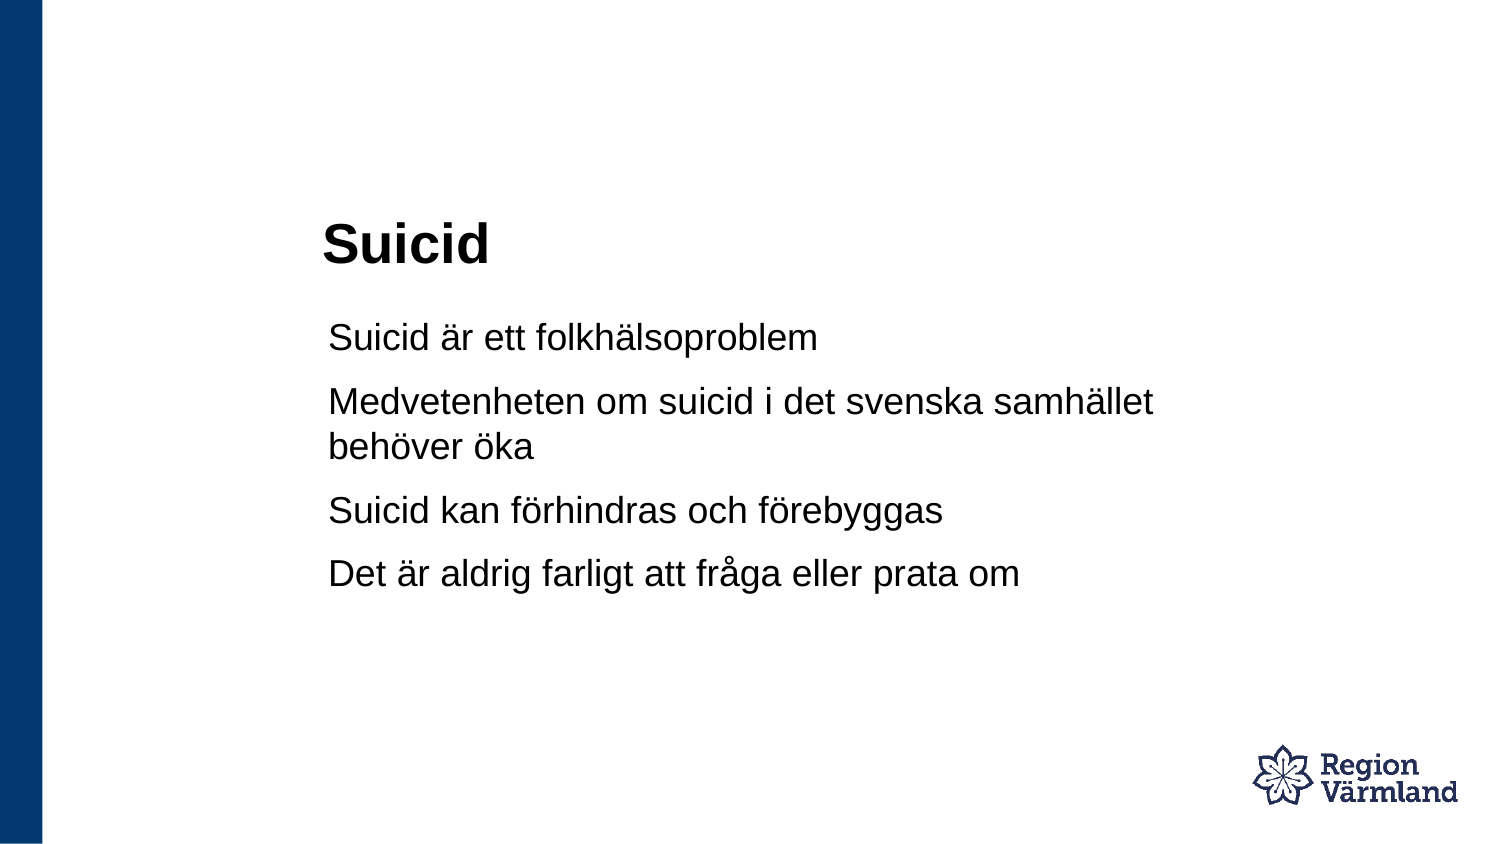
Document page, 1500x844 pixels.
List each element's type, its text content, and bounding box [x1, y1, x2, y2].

title Suicid [307, 119, 1193, 283]
picture [1252, 744, 1458, 805]
list Suicid är ett folkhälsoproblem Medvetenheten om suicid i det svenska samhället behöver öka Suicid kan förhindras och förebyggas Det är aldrig farligt att fråga eller prata om [289, 305, 1211, 705]
